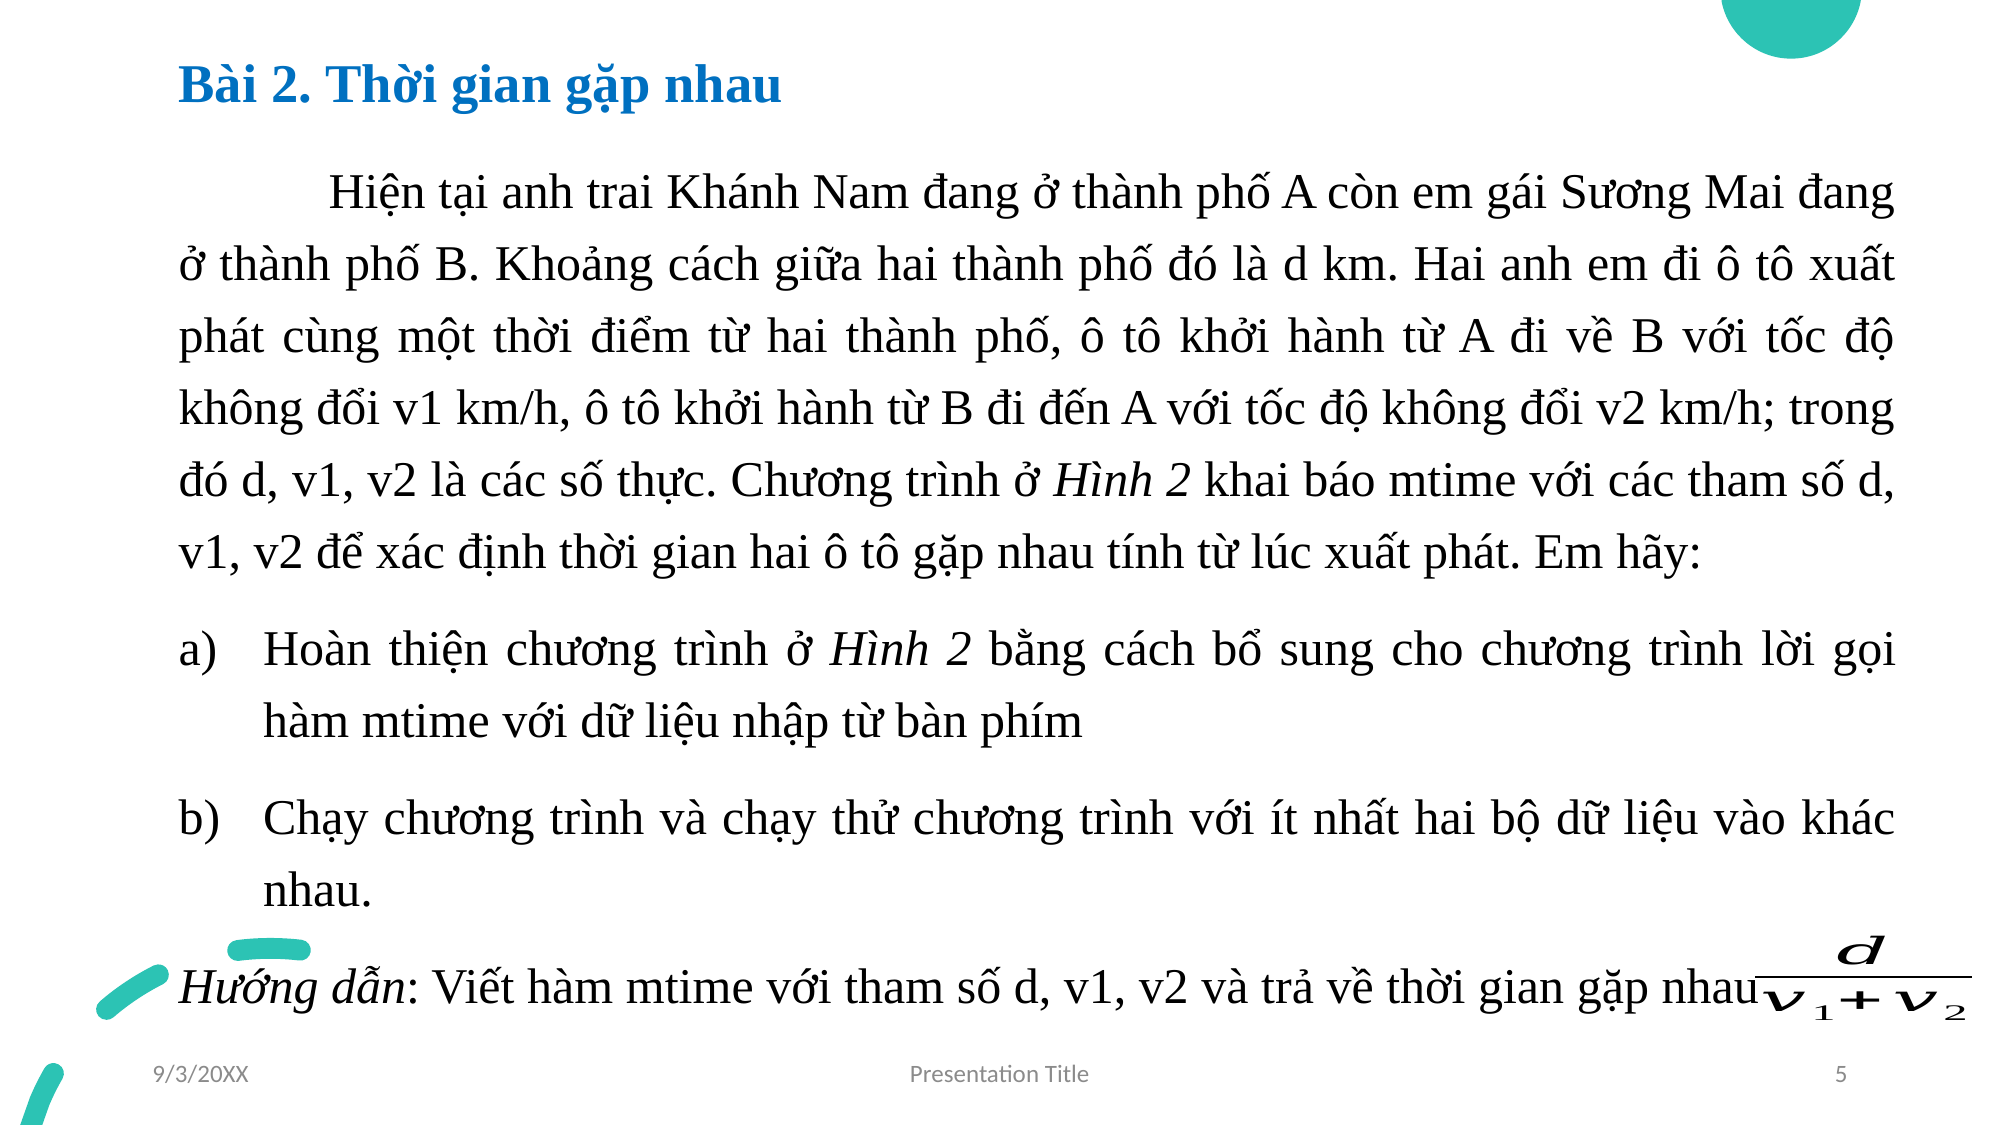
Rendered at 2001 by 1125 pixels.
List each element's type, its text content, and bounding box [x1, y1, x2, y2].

slide_number 5 [1412, 1042, 1863, 1103]
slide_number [137, 1042, 588, 1103]
footer Presentation Title [662, 1042, 1338, 1103]
list Hiện tại anh trai Khánh Nam đang ở thành phố A còn em gái Sương Mai đang ở thành phố B. Khoảng cách giữa hai thành phố đó là d km. Hai anh em đi ô tô xuất phát cùng một thời điểm từ hai thành phố, ô tô khởi hành từ A đi về B với tốc độ không đổi v1 km/h, ô tô khởi hành từ B đi đến A với tốc độ không đổi v2 km/h; trong đó d, v1, v2 là các số thực. Chương trình ở Hình 2 khai báo mtime với các tham số d, v1, v2 để xác định thời gian hai ô tô gặp nhau tính từ lúc xuất phát. Em hãy: Hoàn thiện chương trình ở Hình 2 bằng cách bổ sung cho chương trình lời gọi hàm mtime với dữ liệu nhập từ bàn phím Chạy chương trình và chạy thử chương trình với ít nhất hai bộ dữ liệu vào khác nhau. Hướng dẫn: Viết hàm mtime với tham số d, v1, v2 và trả về thời gian gặp nhau [163, 138, 1912, 1026]
title Bài 2. Thời gian gặp nhau [163, 40, 1117, 122]
